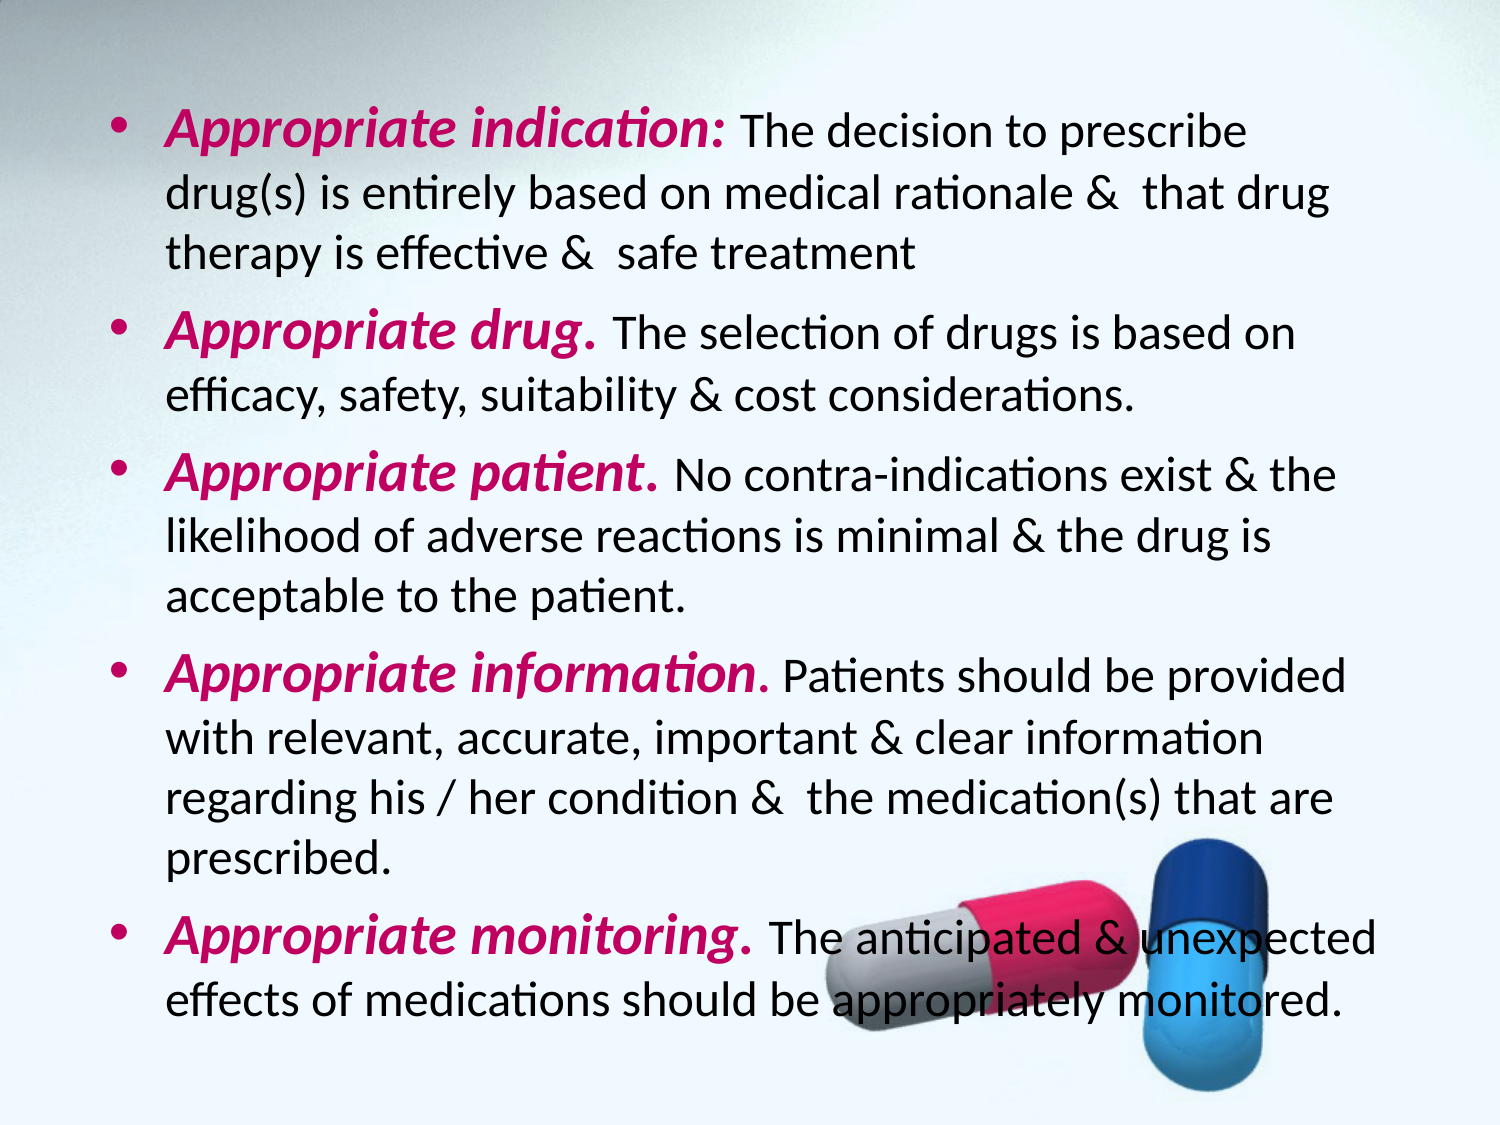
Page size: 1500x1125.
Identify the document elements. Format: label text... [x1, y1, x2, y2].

picture [0, 0, 1500, 1125]
list Appropriate indication: The decision to prescribe drug(s) is entirely based on medical rationale & that drug therapy is effective & safe treatment Appropriate drug. The selection of drugs is based on efficacy, safety, suitability & cost considerations. Appropriate patient. No contra-indications exist & the likelihood of adverse reactions is minimal & the drug is acceptable to the patient. Appropriate information. Patients should be provided with relevant, accurate, important & clear information regarding his / her condition & the medication(s) that are prescribed. Appropriate monitoring. The anticipated & unexpected effects of medications should be appropriately monitored. [93, 81, 1407, 1091]
